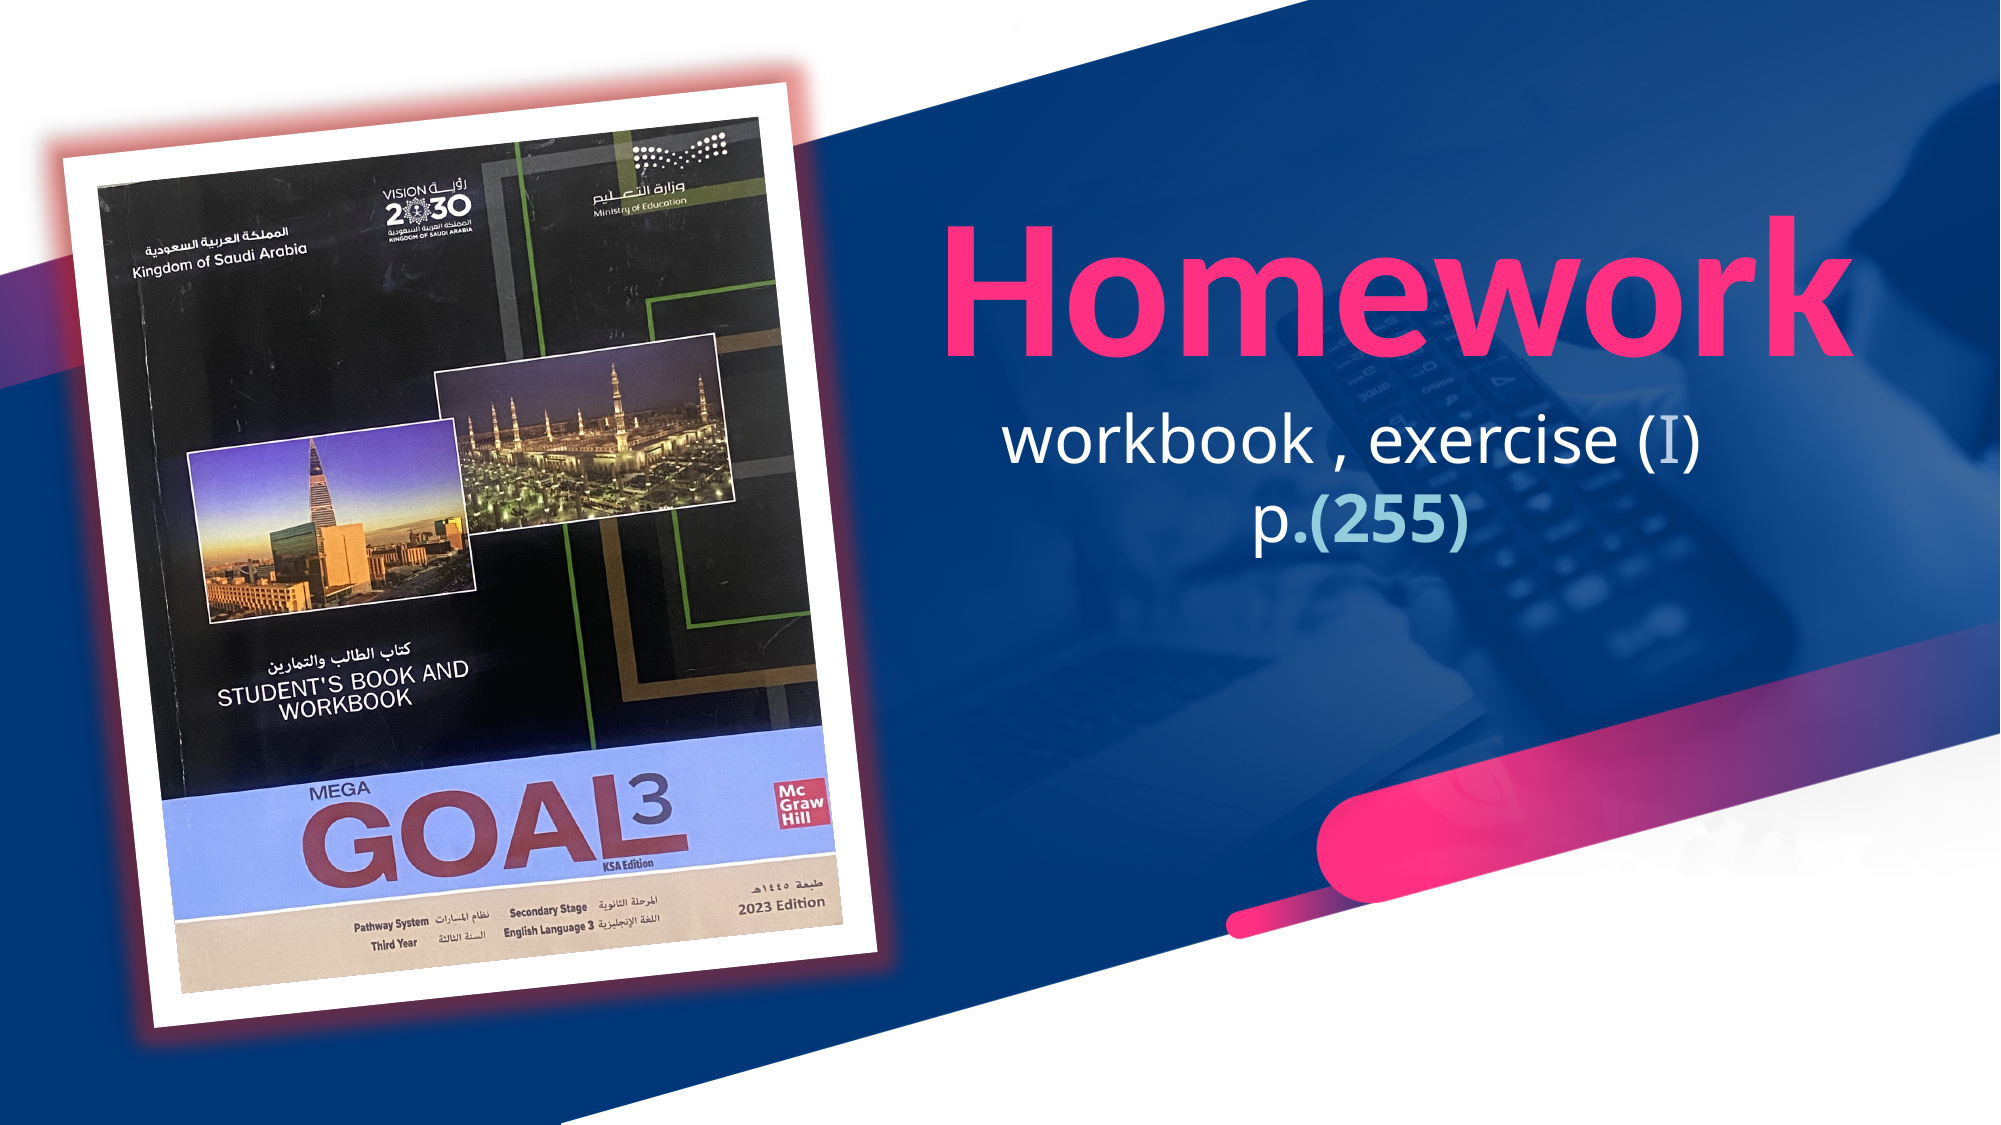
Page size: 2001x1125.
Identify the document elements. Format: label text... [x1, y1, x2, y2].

picture [0, 0, 2000, 1125]
text_box Homework workbook , exercise (I) p.(255) [826, 148, 1934, 564]
